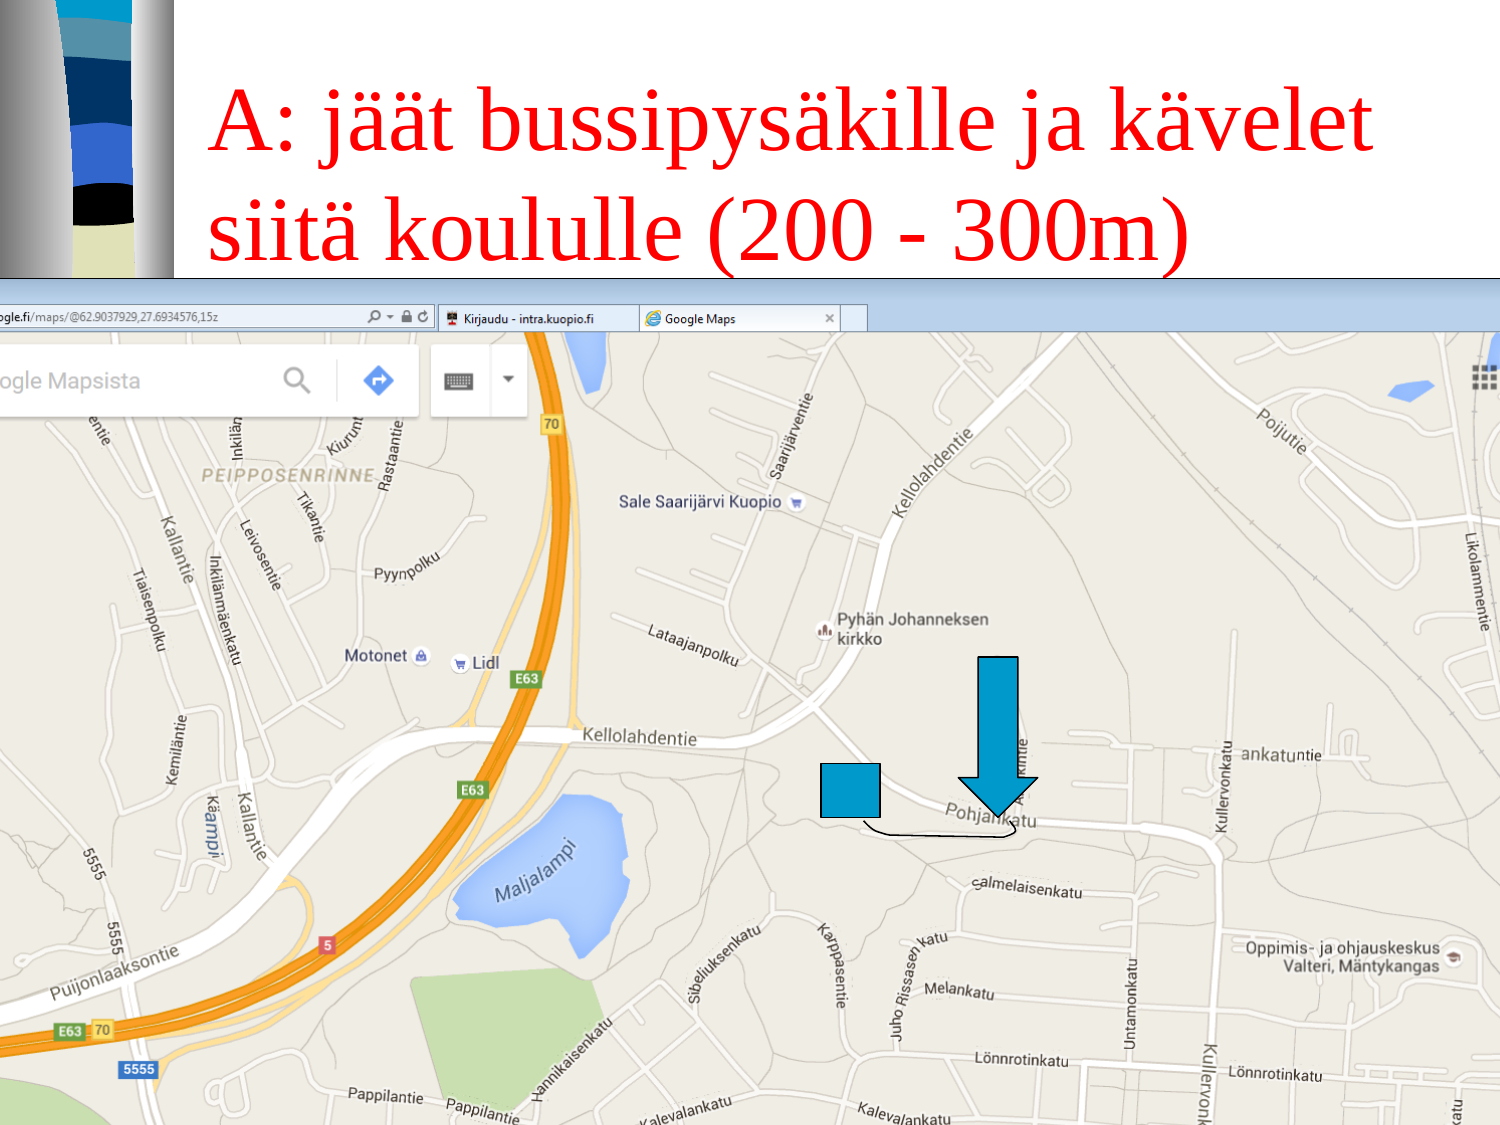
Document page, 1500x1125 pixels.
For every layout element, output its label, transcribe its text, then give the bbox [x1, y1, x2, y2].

title A: jäät bussipysäkille ja kävelet siitä koululle (200 - 300m) [192, 75, 1468, 263]
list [0, 278, 1500, 1125]
